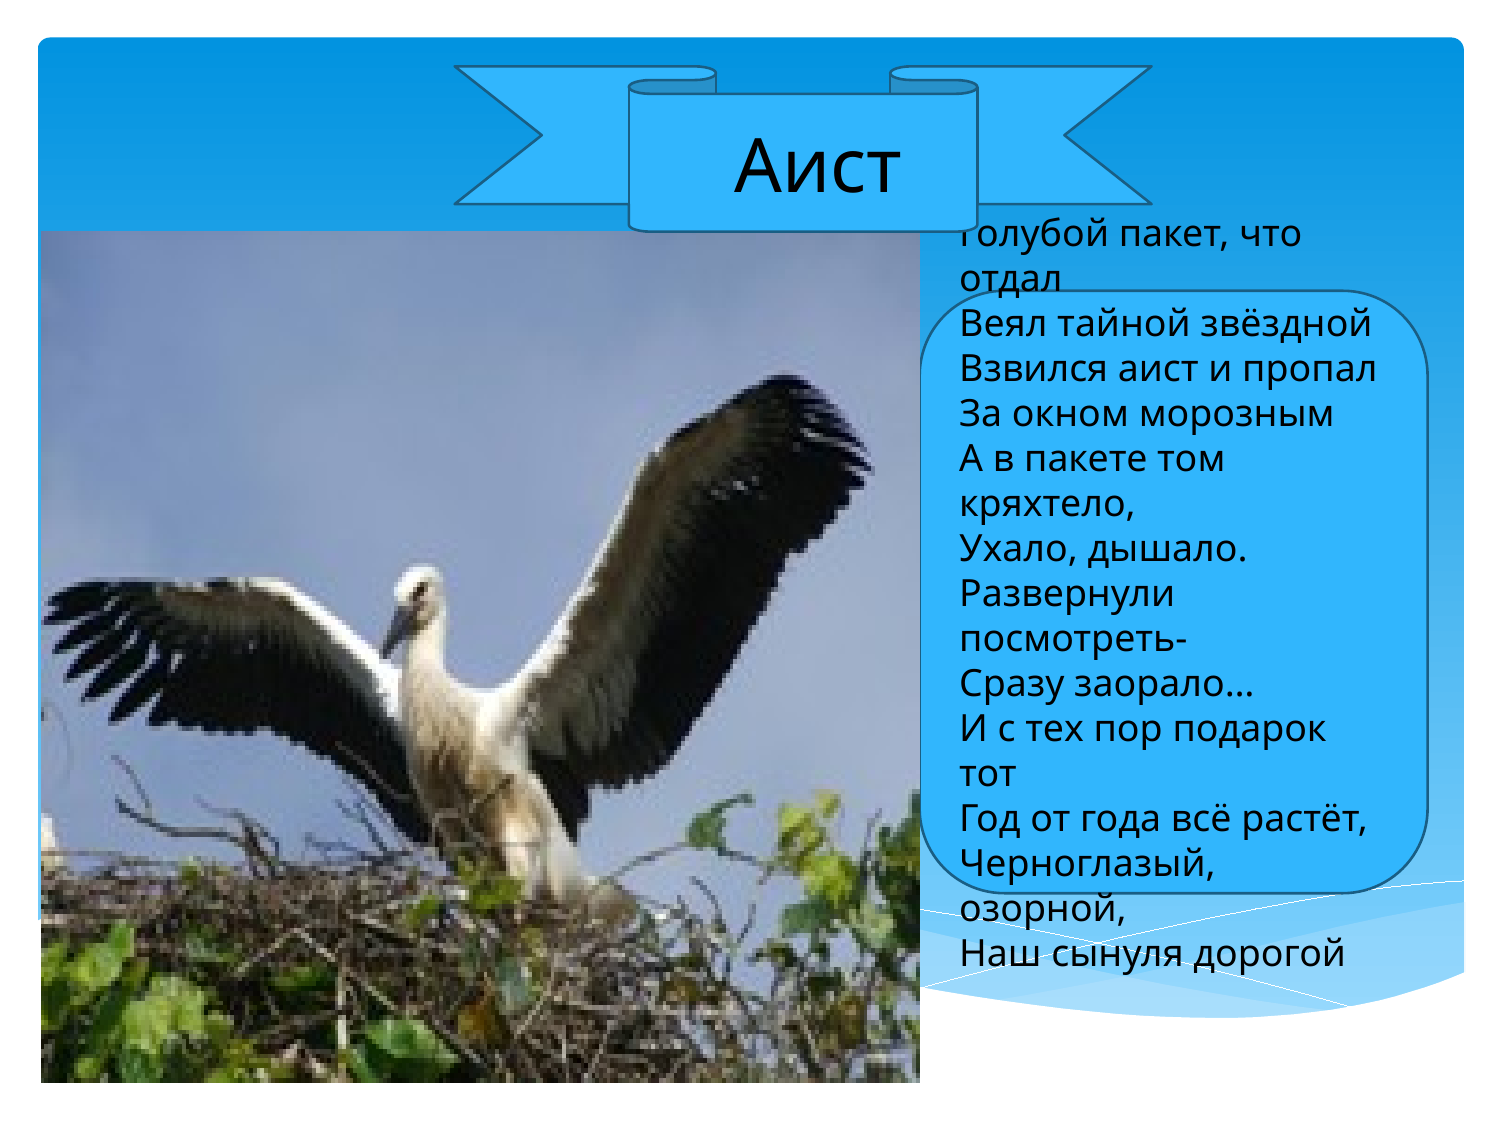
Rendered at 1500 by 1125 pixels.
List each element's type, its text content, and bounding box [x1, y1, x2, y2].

picture [41, 231, 920, 1083]
text_box Голубой пакет, что отдал Веял тайной звёздной Взвился аист и пропал За окном морозным А в пакете том кряхтело, Ухало, дышало. Развернули посмотреть- Сразу заорало… И с тех пор подарок тот Год от года всё растёт, Черноглазый, озорной, Наш сынуля дорогой [927, 289, 1429, 895]
title [113, 54, 1388, 335]
text_box Аист [453, 65, 1153, 233]
